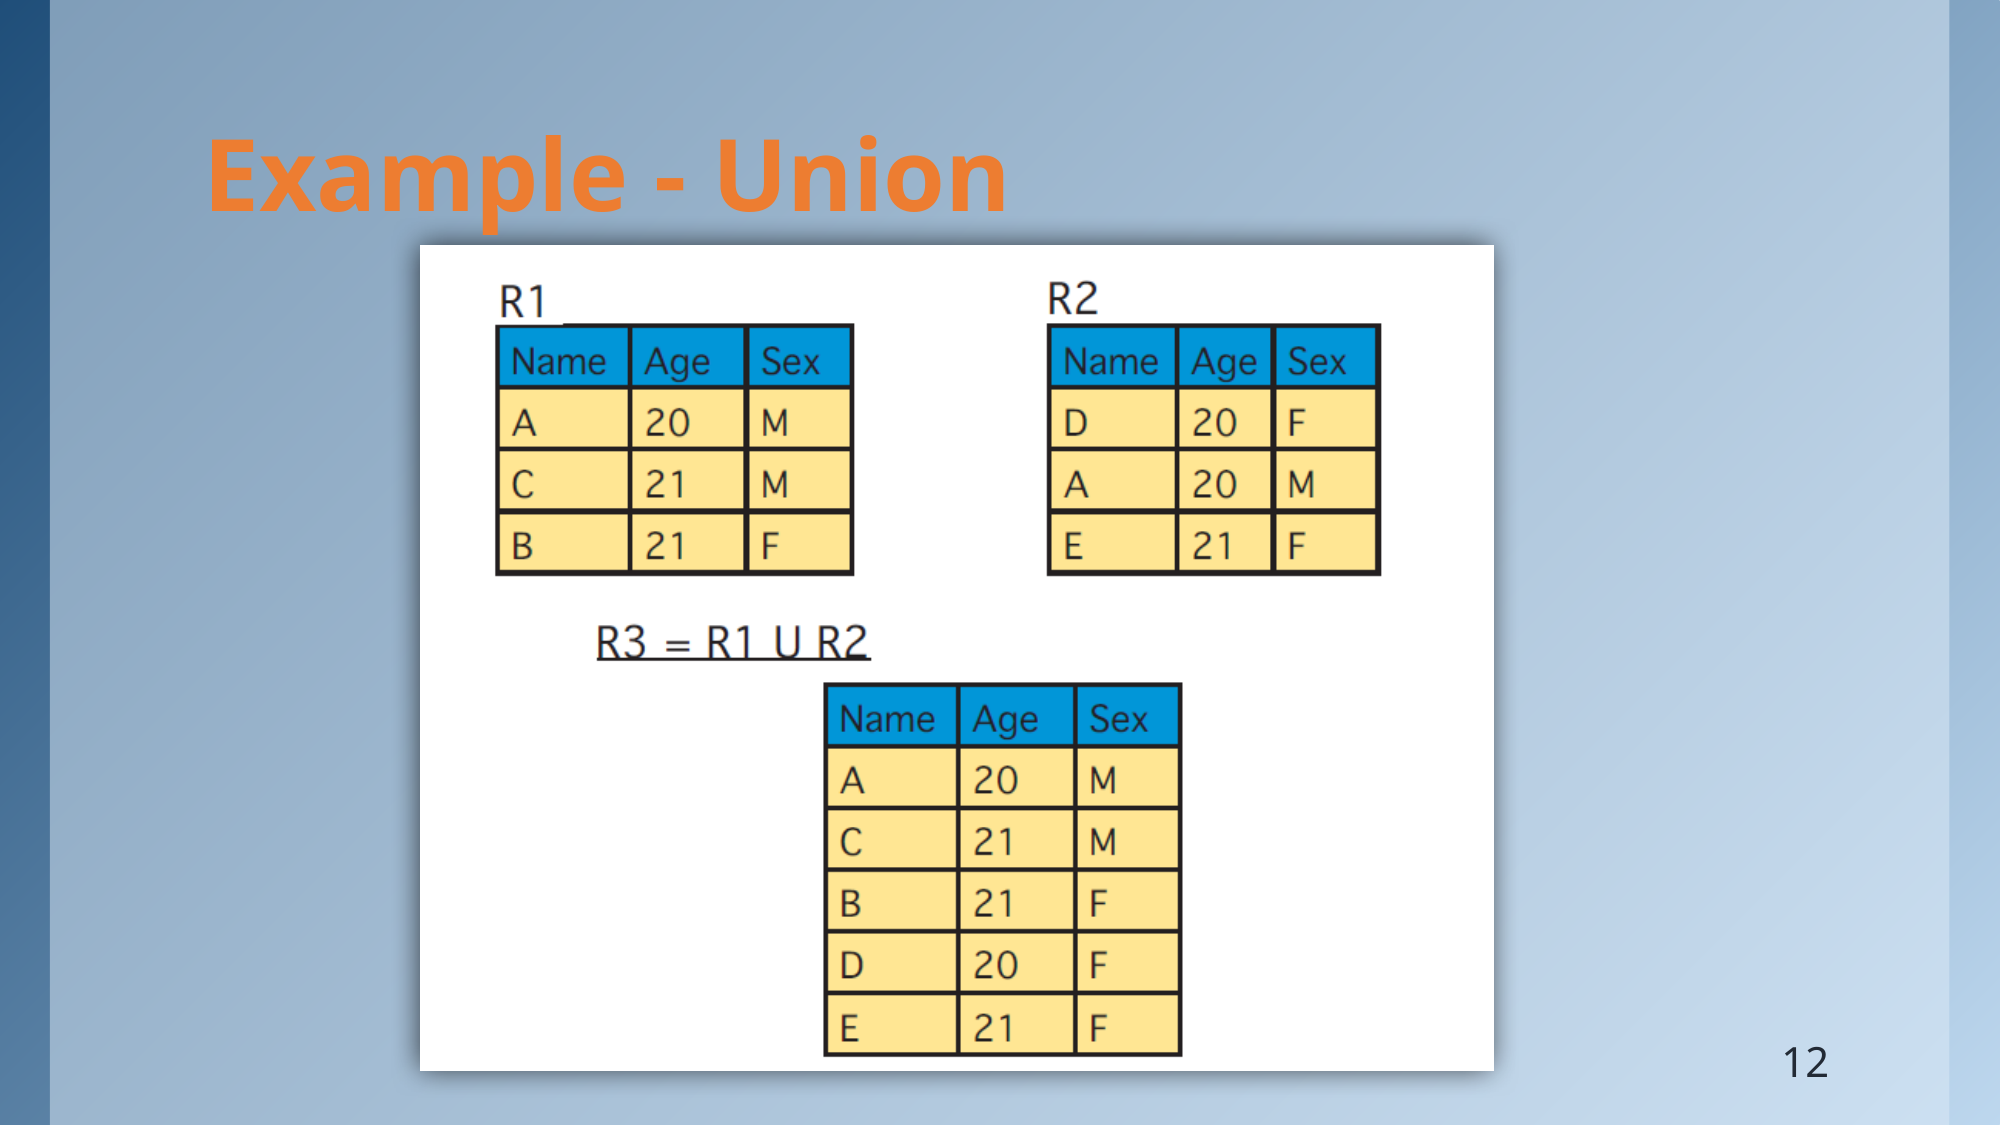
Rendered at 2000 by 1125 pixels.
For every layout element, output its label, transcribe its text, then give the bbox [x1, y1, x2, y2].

title Example - Union [183, 12, 1850, 242]
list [420, 245, 1494, 1071]
slide_number 12 [1667, 1050, 1850, 1103]
